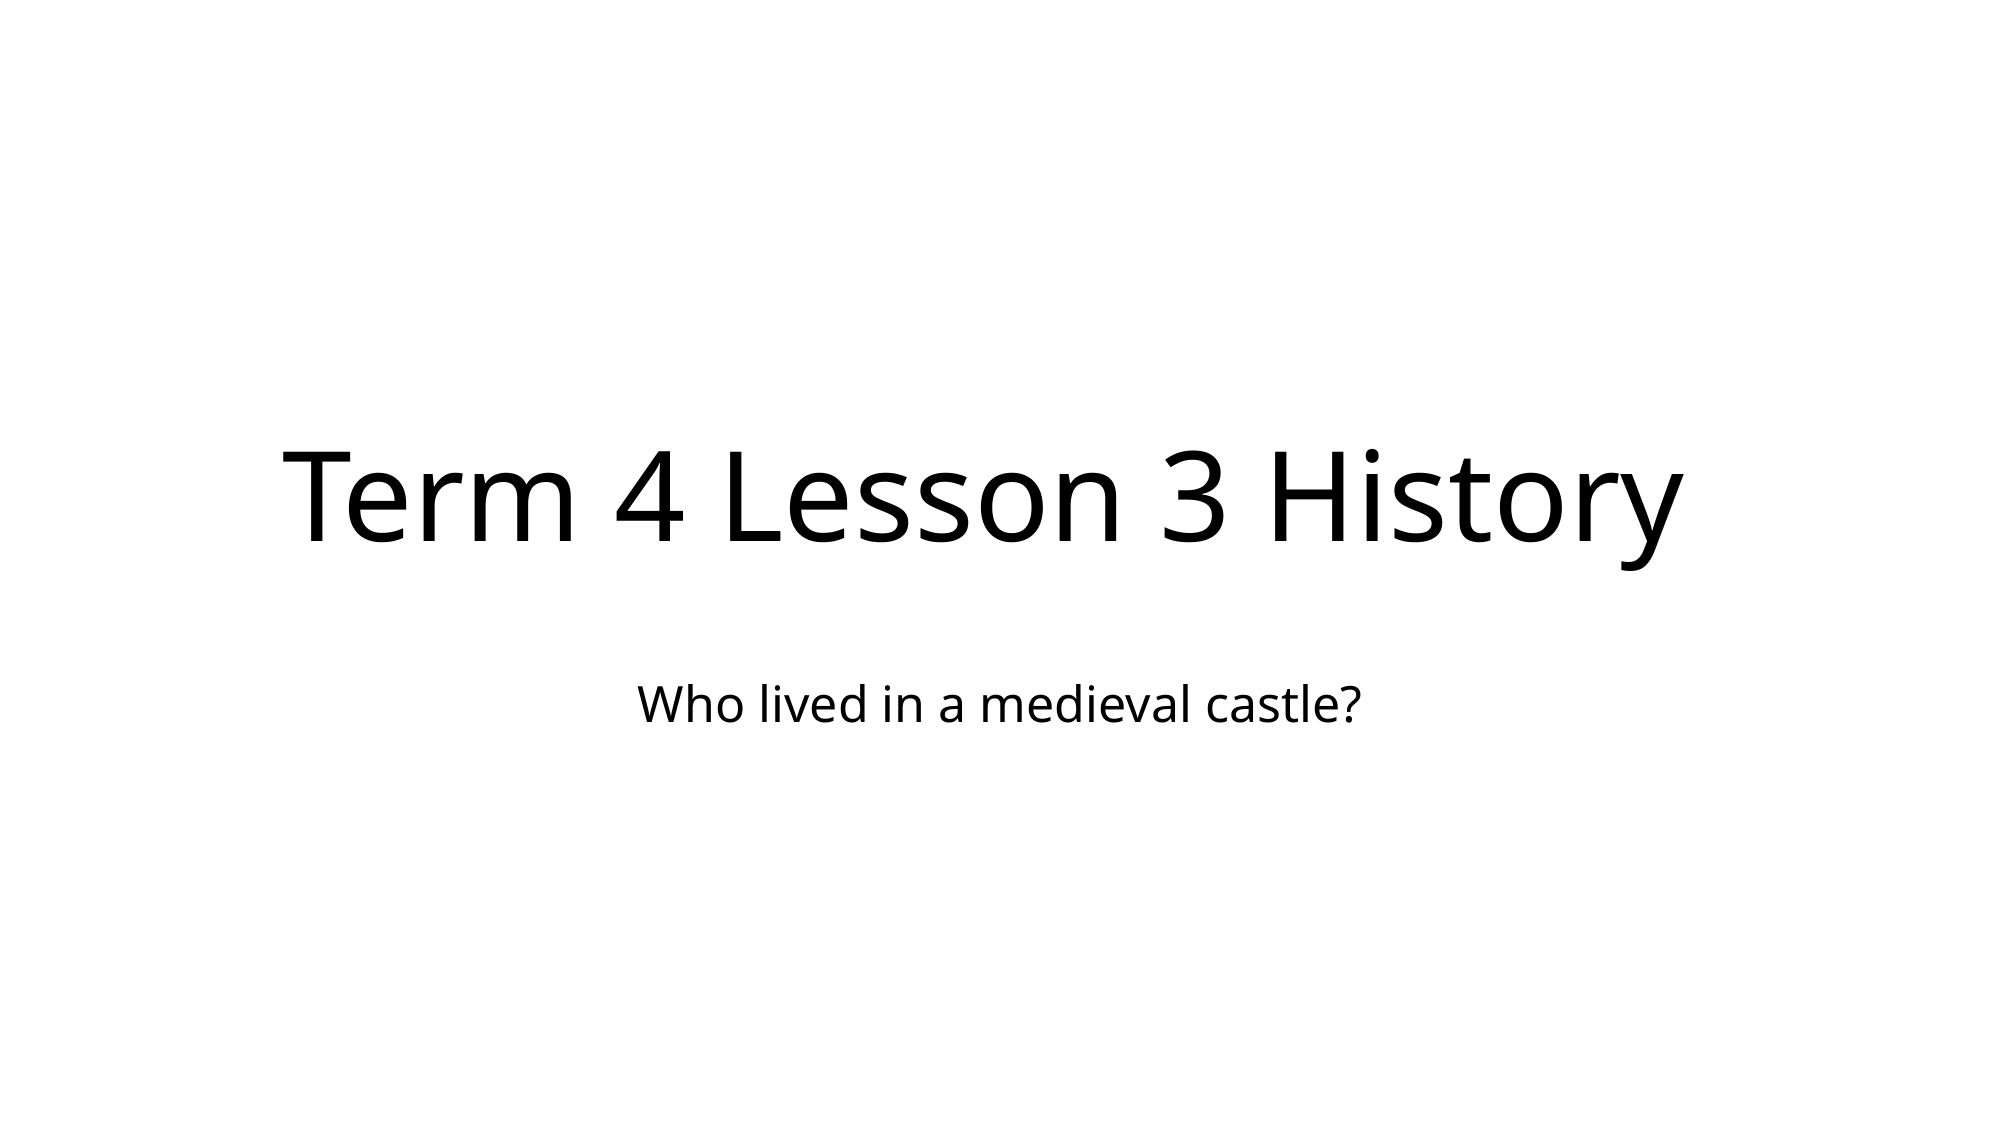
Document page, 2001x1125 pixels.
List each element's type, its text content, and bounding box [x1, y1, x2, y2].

title Term 4 Lesson 3 History [249, 184, 1750, 576]
subtitle Who lived in a medieval castle? [249, 590, 1750, 863]
